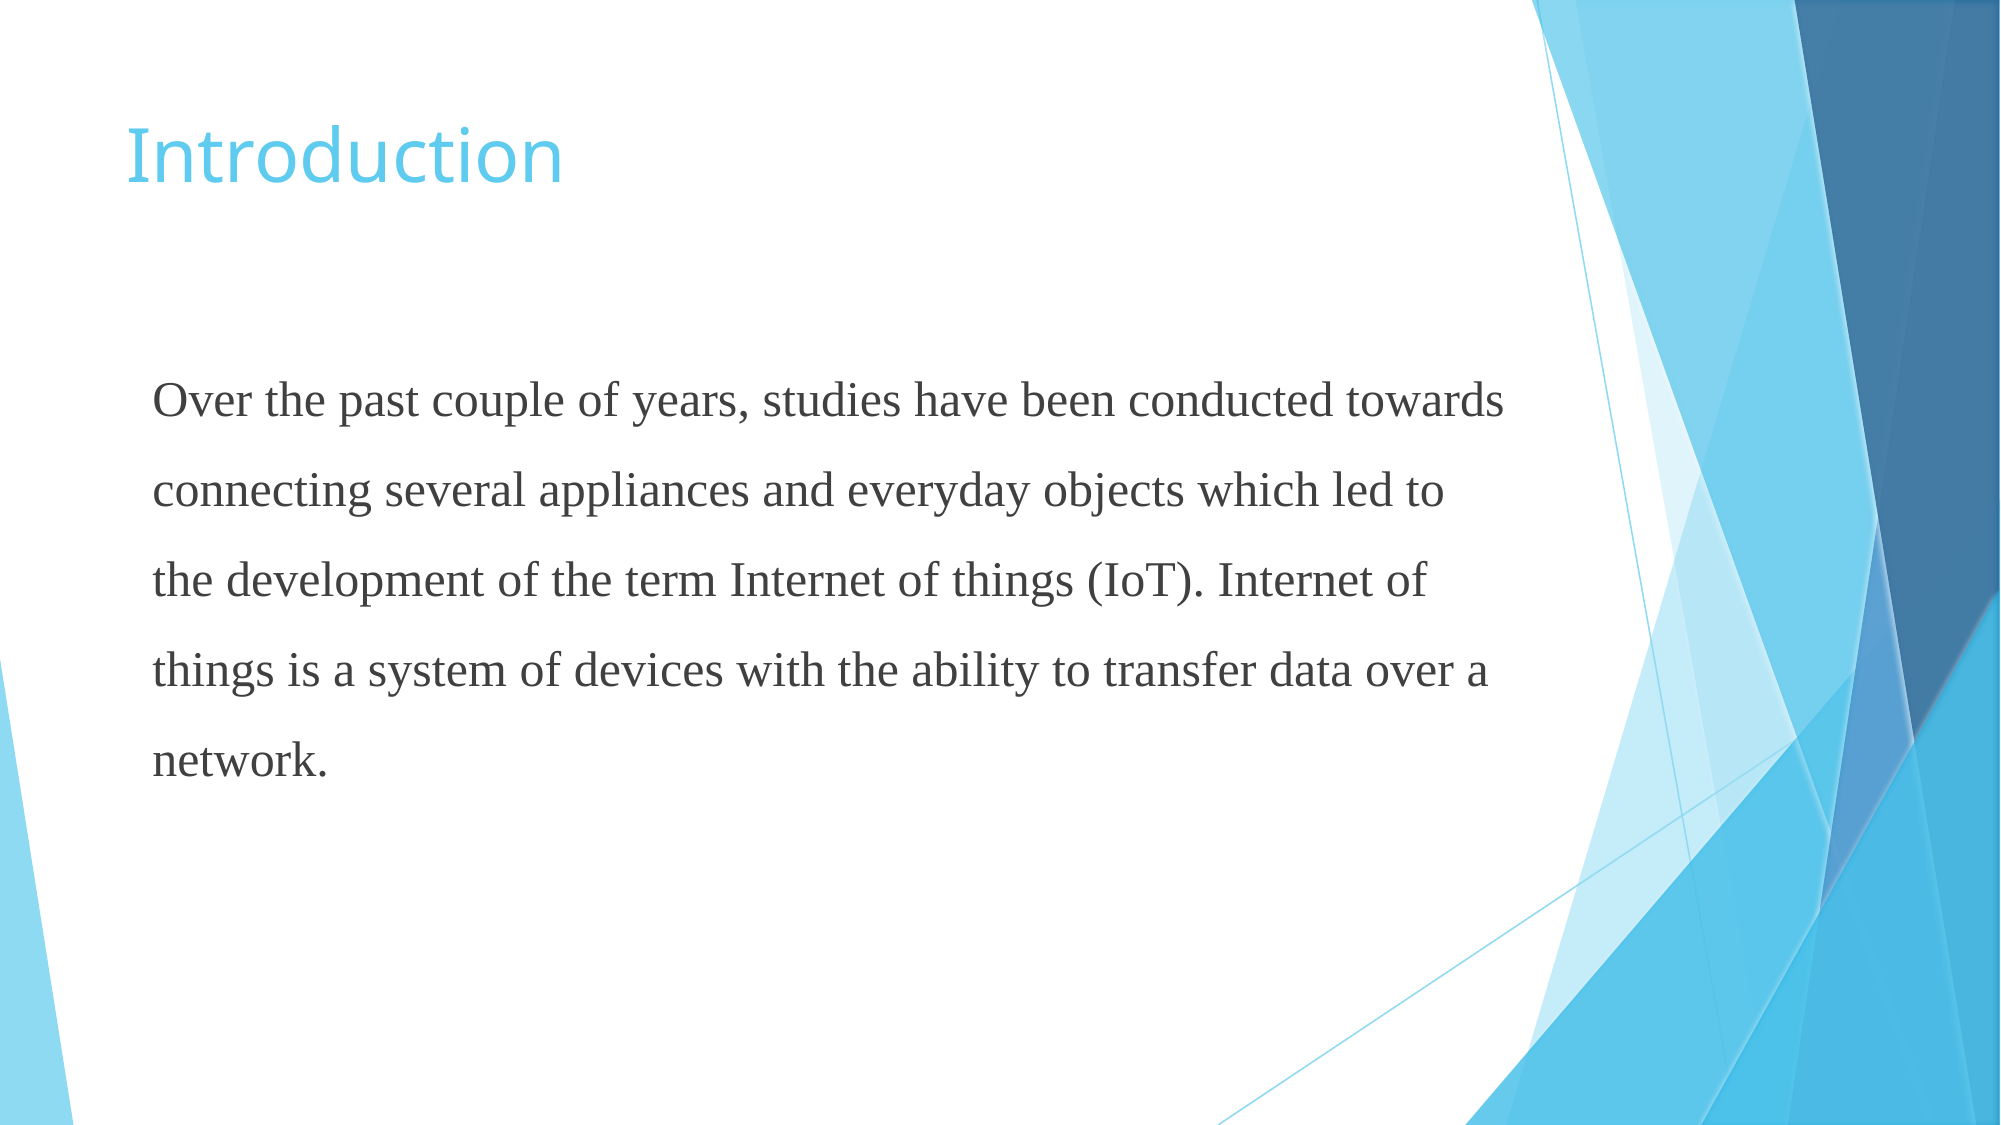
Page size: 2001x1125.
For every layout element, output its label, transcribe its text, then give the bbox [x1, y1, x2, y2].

title Introduction [111, 99, 1522, 317]
list Over the past couple of years, studies have been conducted towards connecting several appliances and everyday objects which led to the development of the term Internet of things (IoT). Internet of things is a system of devices with the ability to transfer data over a network. [137, 328, 1522, 1095]
